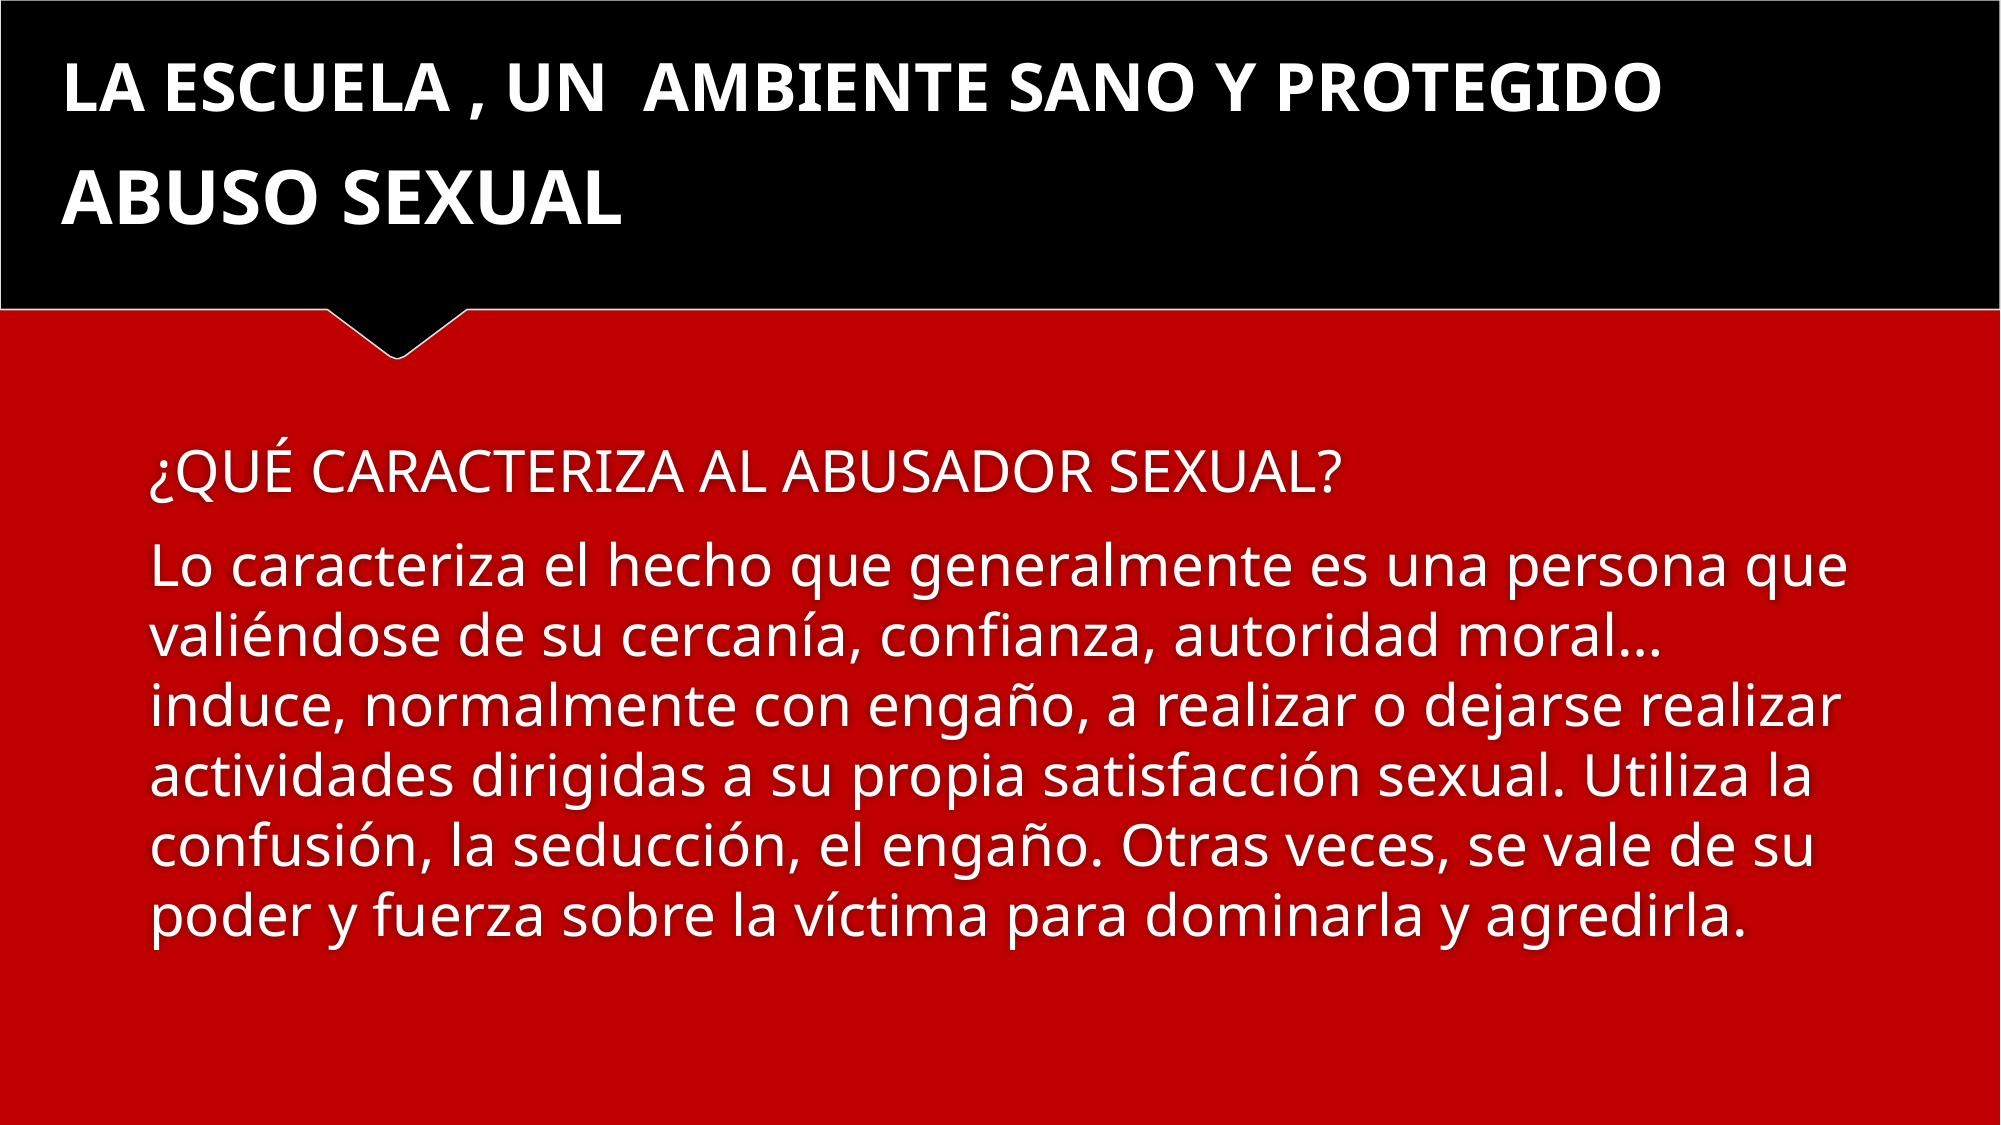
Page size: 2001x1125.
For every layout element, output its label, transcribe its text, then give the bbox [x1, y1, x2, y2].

list ¿QUÉ CARACTERIZA AL ABUSADOR SEXUAL? Lo caracteriza el hecho que generalmente es una persona que valiéndose de su cercanía, confianza, autoridad moral… induce, normalmente con engaño, a realizar o dejarse realizar actividades dirigidas a su propia satisfacción sexual. Utiliza la confusión, la seducción, el engaño. Otras veces, se vale de su poder y fuerza sobre la víctima para dominarla y agredirla. [134, 364, 1866, 1087]
title ABUSO SEXUAL [46, 139, 1781, 247]
text_box LA ESCUELA , UN AMBIENTE SANO Y PROTEGIDO [46, 46, 1825, 133]
